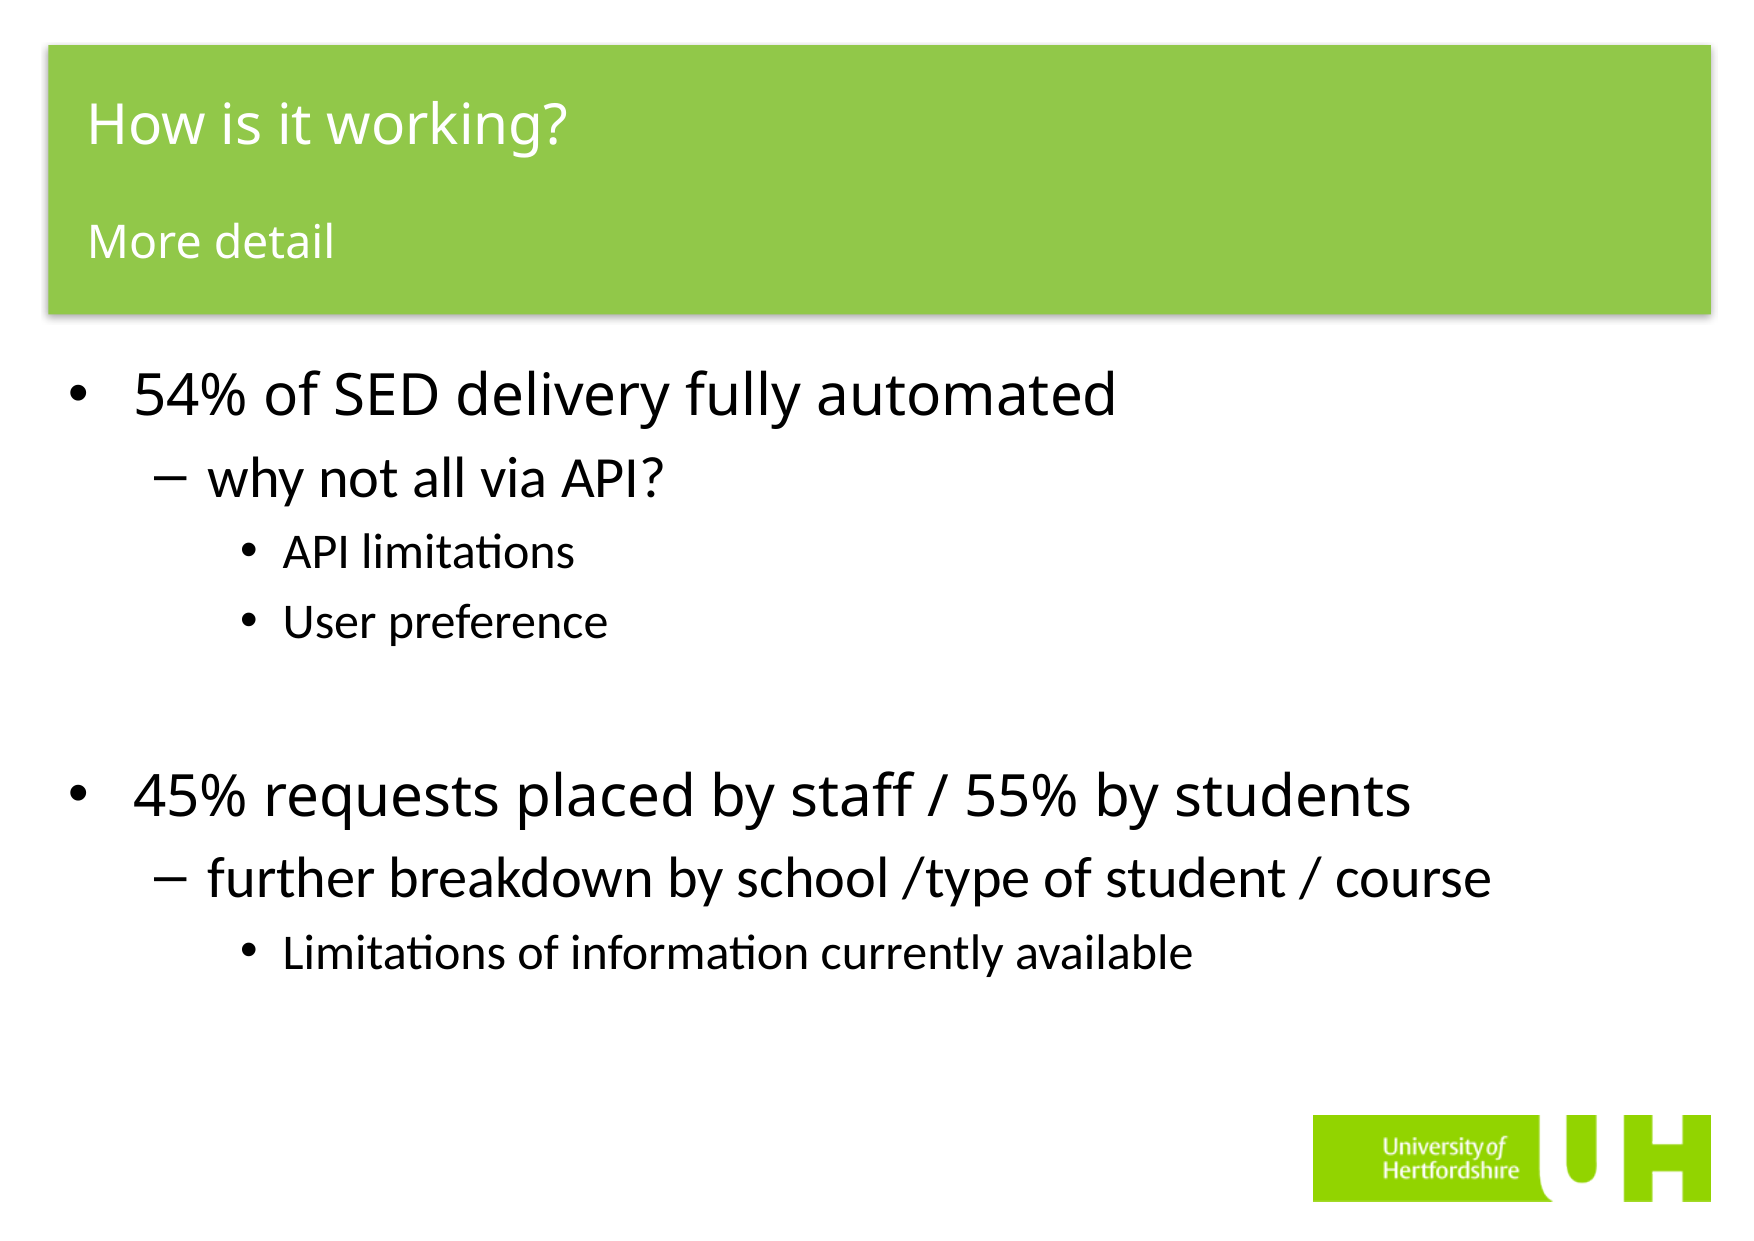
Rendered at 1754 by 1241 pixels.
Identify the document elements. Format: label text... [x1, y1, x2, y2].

title How is it working? More detail [69, 79, 1648, 278]
text_box [48, 44, 1712, 315]
list 54% of SED delivery fully automated why not all via API? API limitations User preference 45% requests placed by staff / 55% by students further breakdown by school /type of student / course Limitations of information currently available [51, 348, 1711, 1168]
picture [1313, 1115, 1712, 1202]
